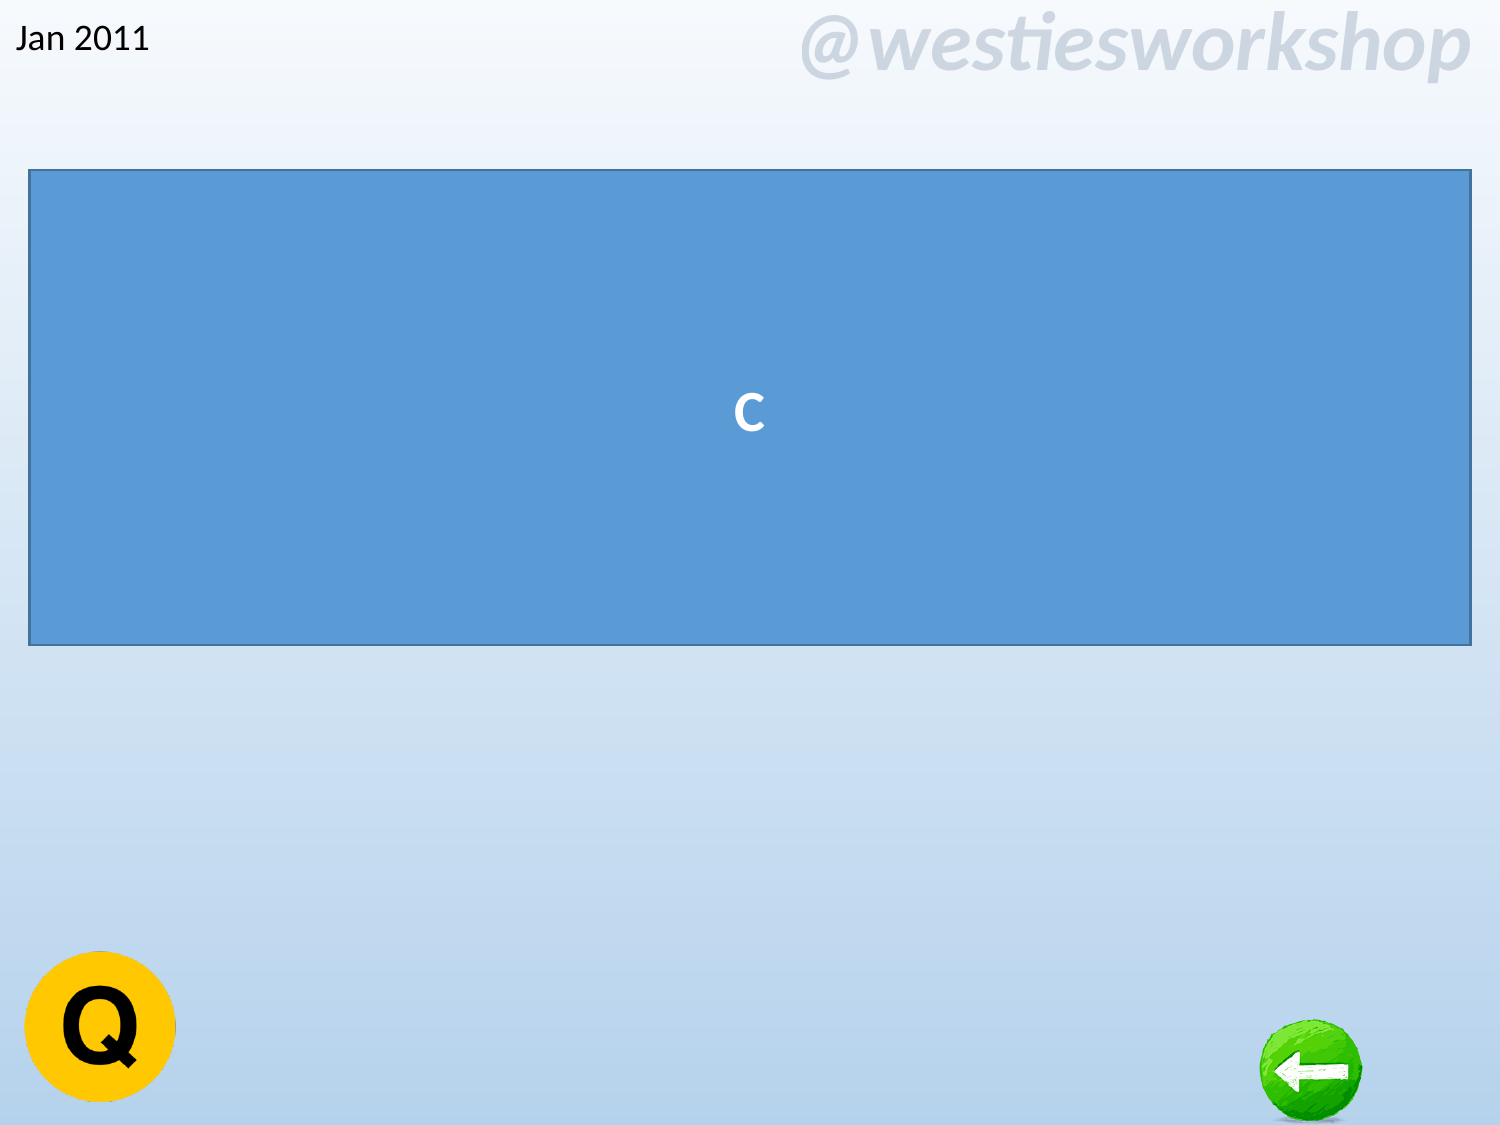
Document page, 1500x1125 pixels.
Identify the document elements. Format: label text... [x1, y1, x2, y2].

picture [1257, 1019, 1364, 1125]
picture [2, 928, 200, 1125]
text_box Jan 2011 [1, 5, 165, 66]
picture [29, 170, 1471, 646]
